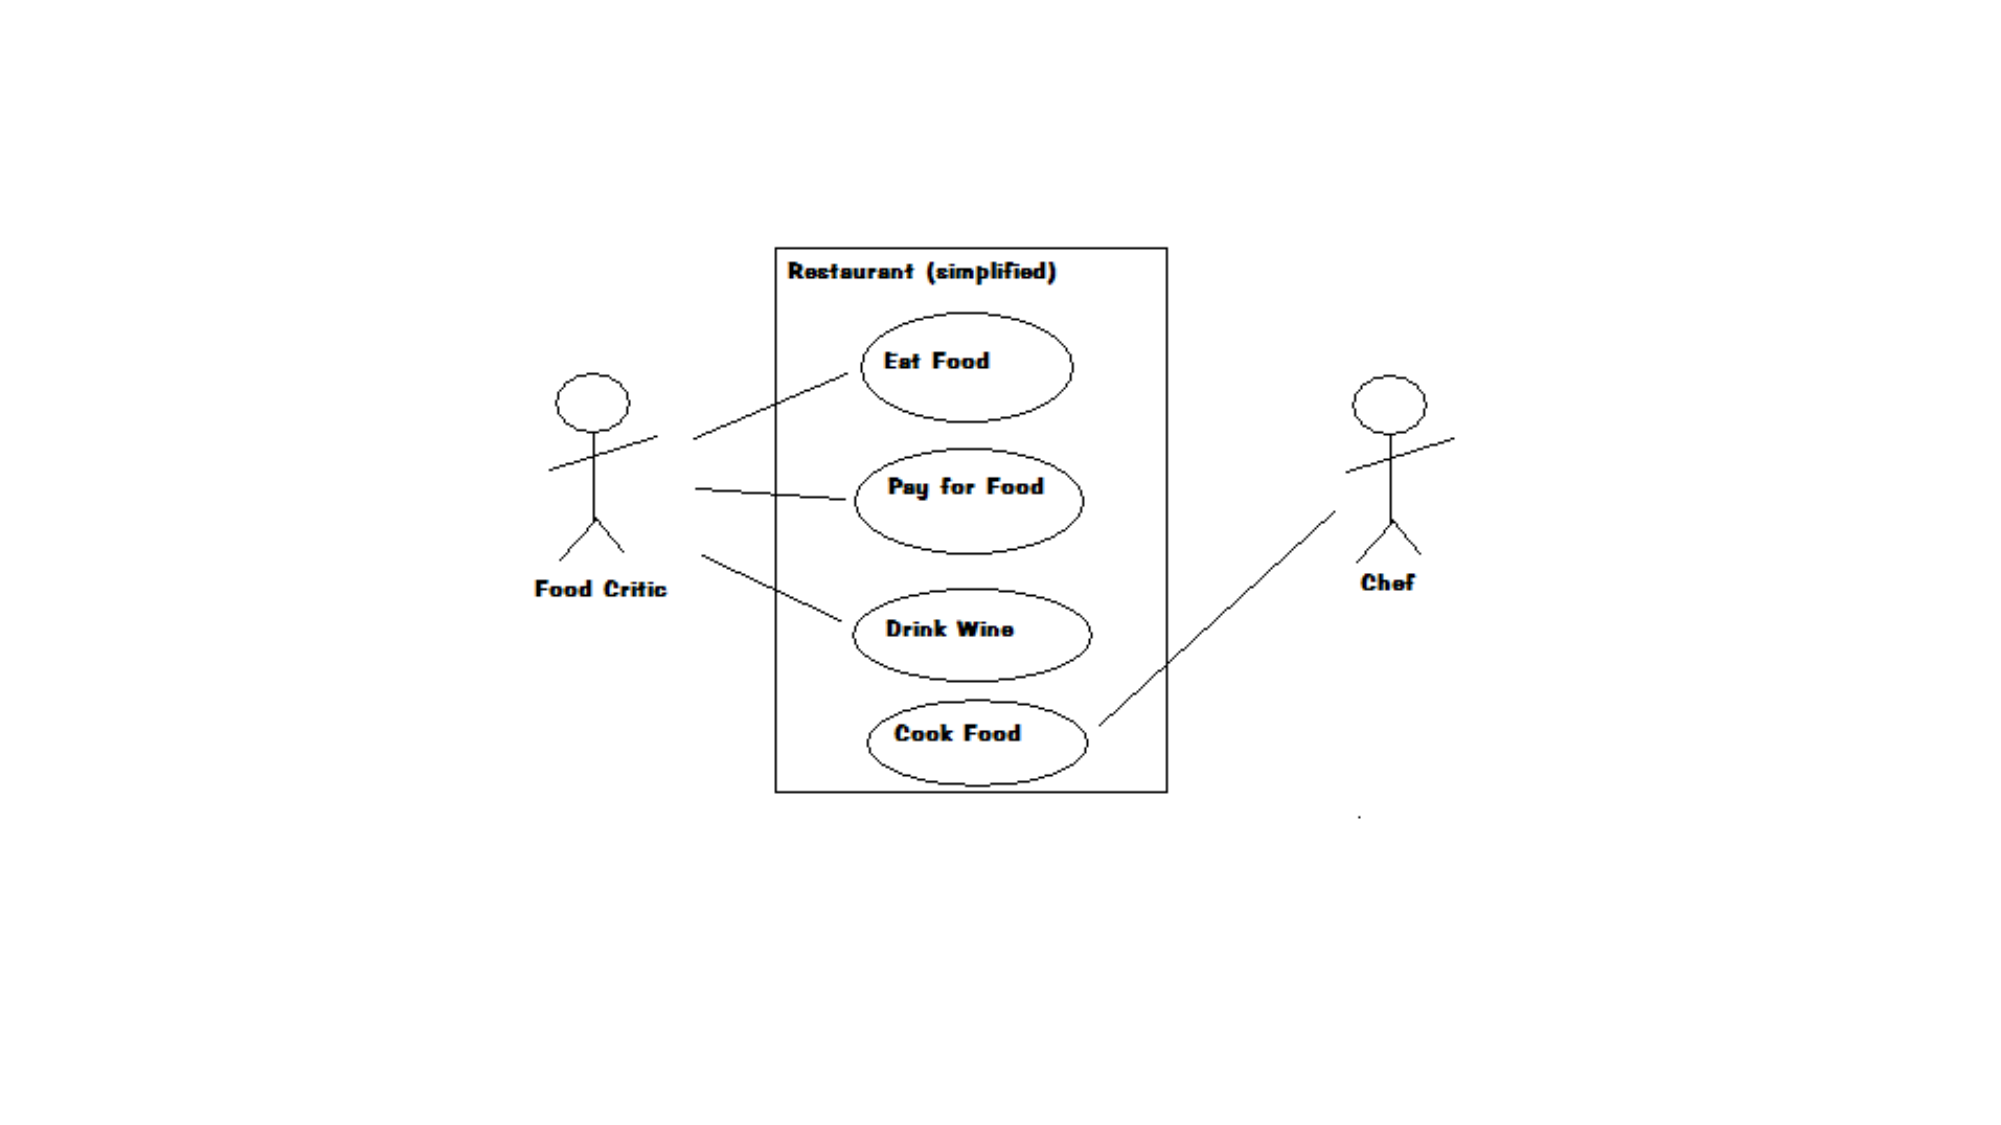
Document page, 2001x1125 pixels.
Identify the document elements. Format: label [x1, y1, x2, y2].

picture [449, 208, 1522, 844]
